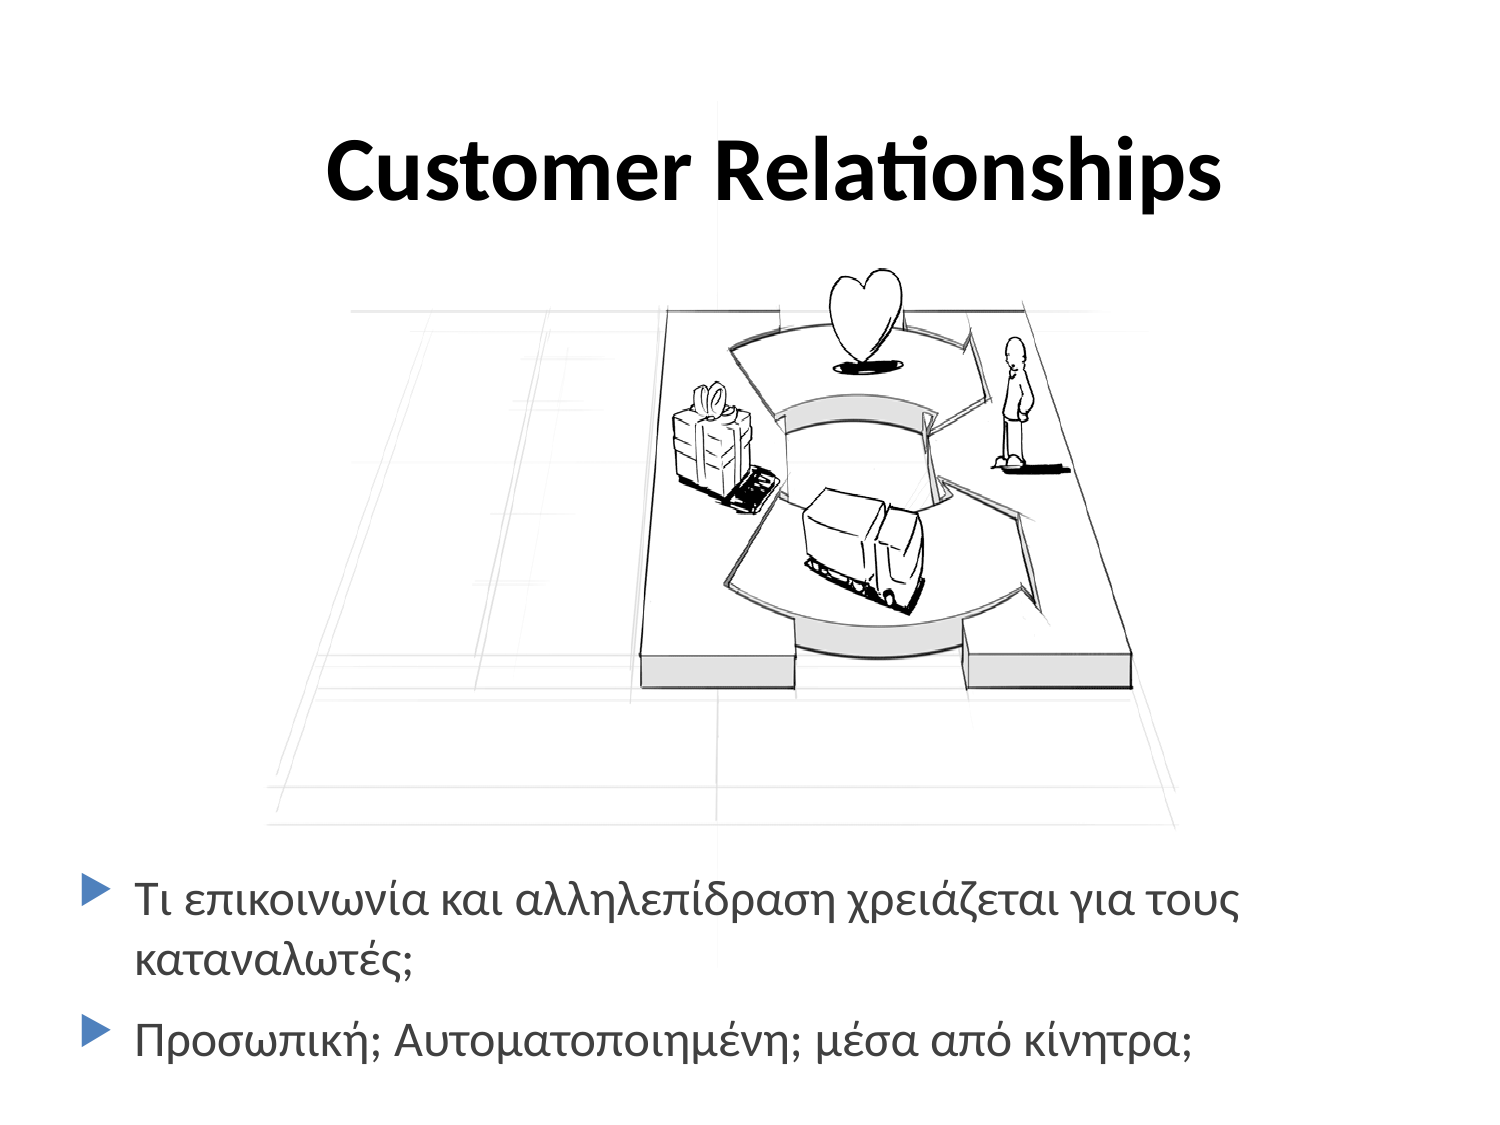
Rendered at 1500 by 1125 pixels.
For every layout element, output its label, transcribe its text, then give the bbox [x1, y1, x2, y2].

text_box Τι επικοινωνία και αλληλεπίδραση χρειάζεται για τους καταναλωτές; Προσωπική; Αυτοματοποιημένη; μέσα από κίνητρα; [63, 857, 1447, 1074]
text_box Customer Relationships [99, 70, 1450, 258]
picture [253, 101, 1204, 1021]
